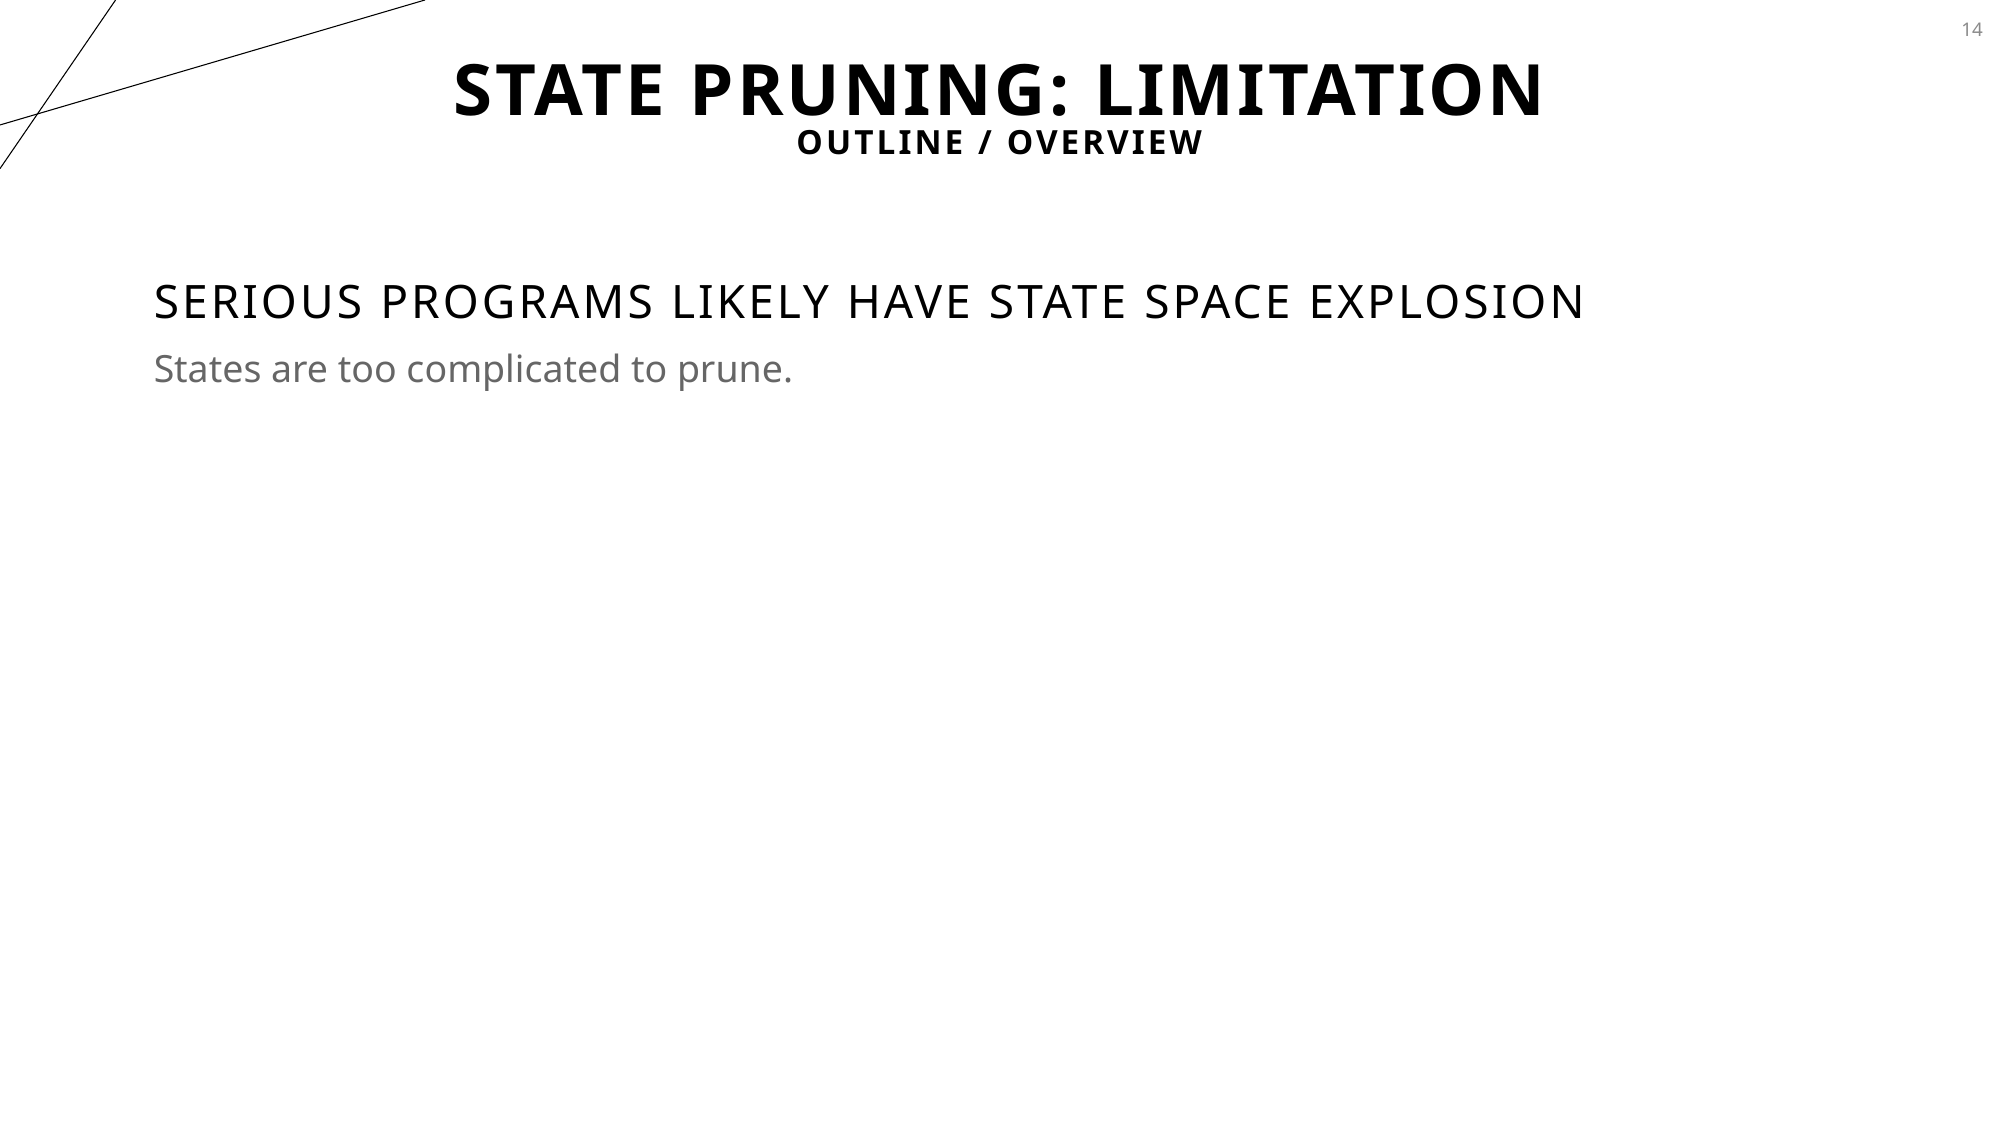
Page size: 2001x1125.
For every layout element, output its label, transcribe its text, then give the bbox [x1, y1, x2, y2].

text_box Serious programs likely have state space explosion [139, 271, 1606, 385]
text_box Outline / Overview [1, 34, 1998, 253]
text_box States are too complicated to prune. [139, 337, 1061, 398]
title State Pruning: Limitation [1, 0, 1999, 202]
